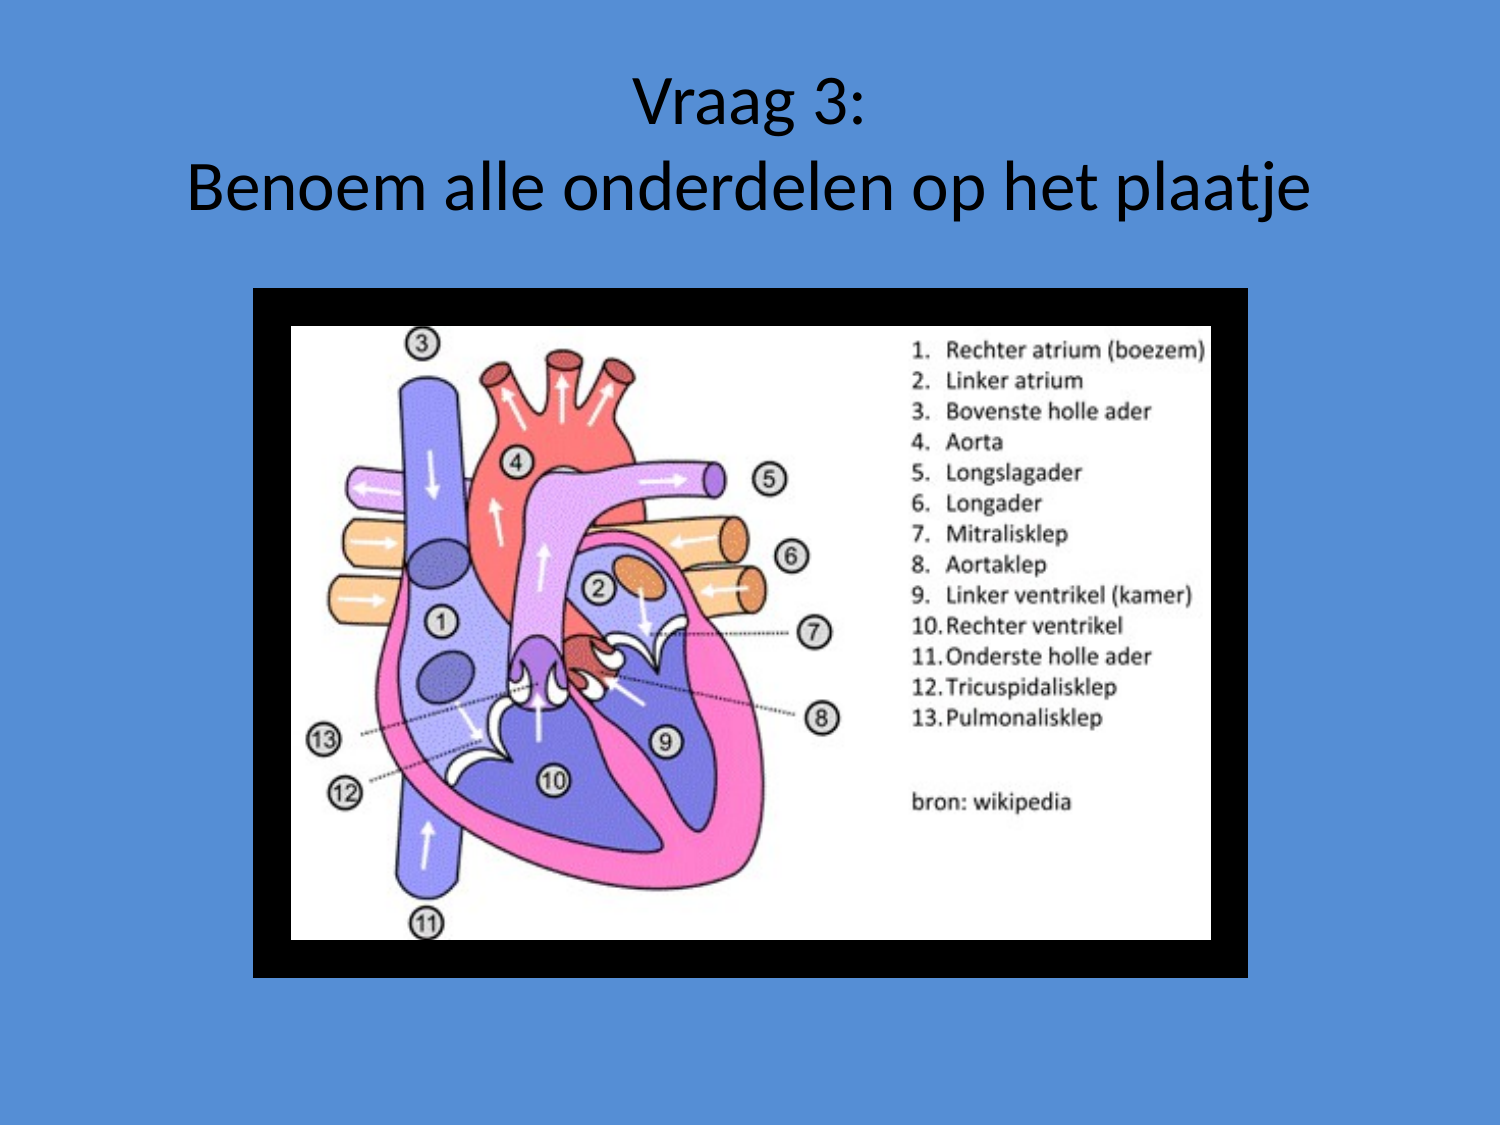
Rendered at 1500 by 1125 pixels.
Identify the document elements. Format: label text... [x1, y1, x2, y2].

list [290, 325, 1211, 941]
title Vraag 3: Benoem alle onderdelen op het plaatje [75, 45, 1425, 233]
